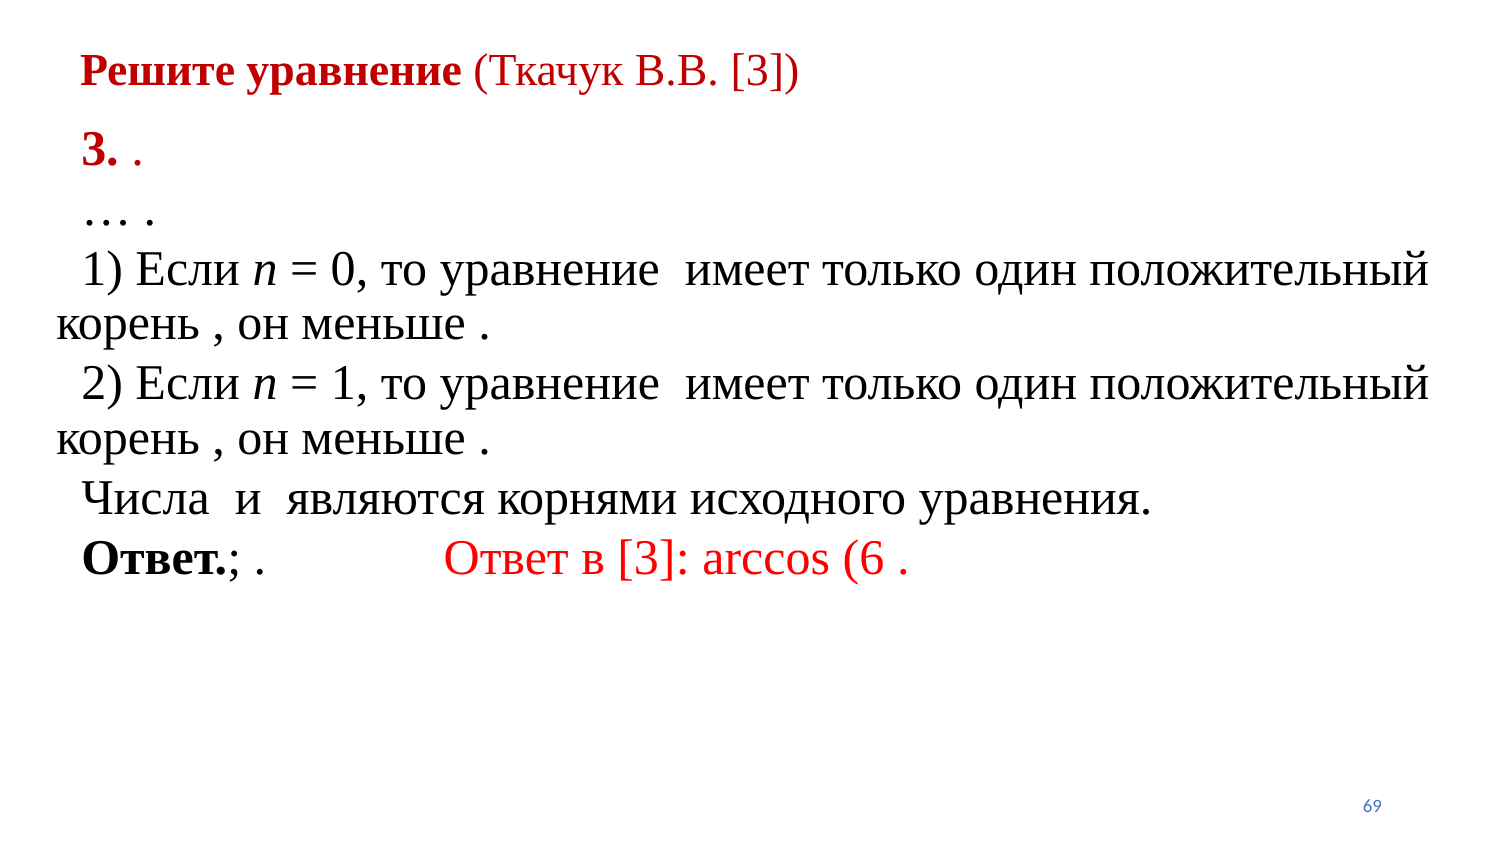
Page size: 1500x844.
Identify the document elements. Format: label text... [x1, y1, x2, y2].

title Решите уравнение (Ткачук В.В. [3]) [64, 32, 1376, 103]
slide_number 69 [1059, 782, 1397, 827]
